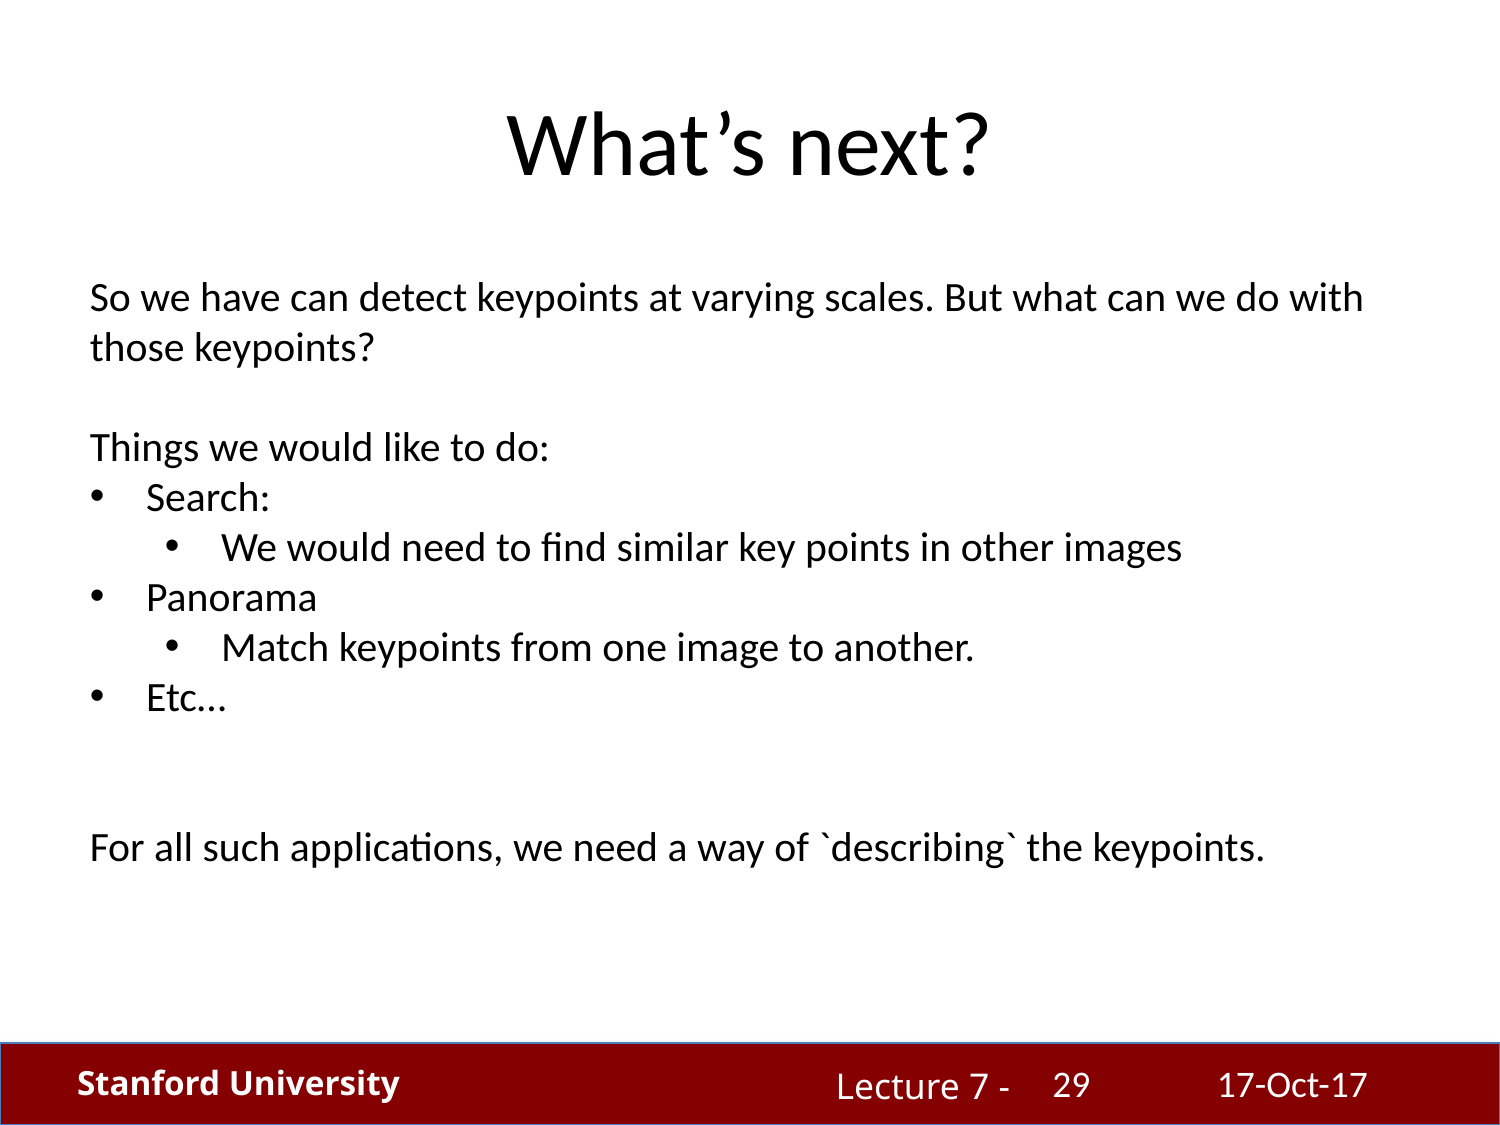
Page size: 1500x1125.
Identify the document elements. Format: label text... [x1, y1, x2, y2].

slide_number 29 [1037, 1052, 1203, 1113]
slide_number 17-Oct-17 [1203, 1052, 1463, 1113]
title What’s next? [75, 45, 1425, 233]
text_box So we have can detect keypoints at varying scales. But what can we do with those keypoints? Things we would like to do: Search: We would need to find similar key points in other images Panorama Match keypoints from one image to another. Etc… For all such applications, we need a way of `describing` the keypoints. [75, 262, 1400, 878]
